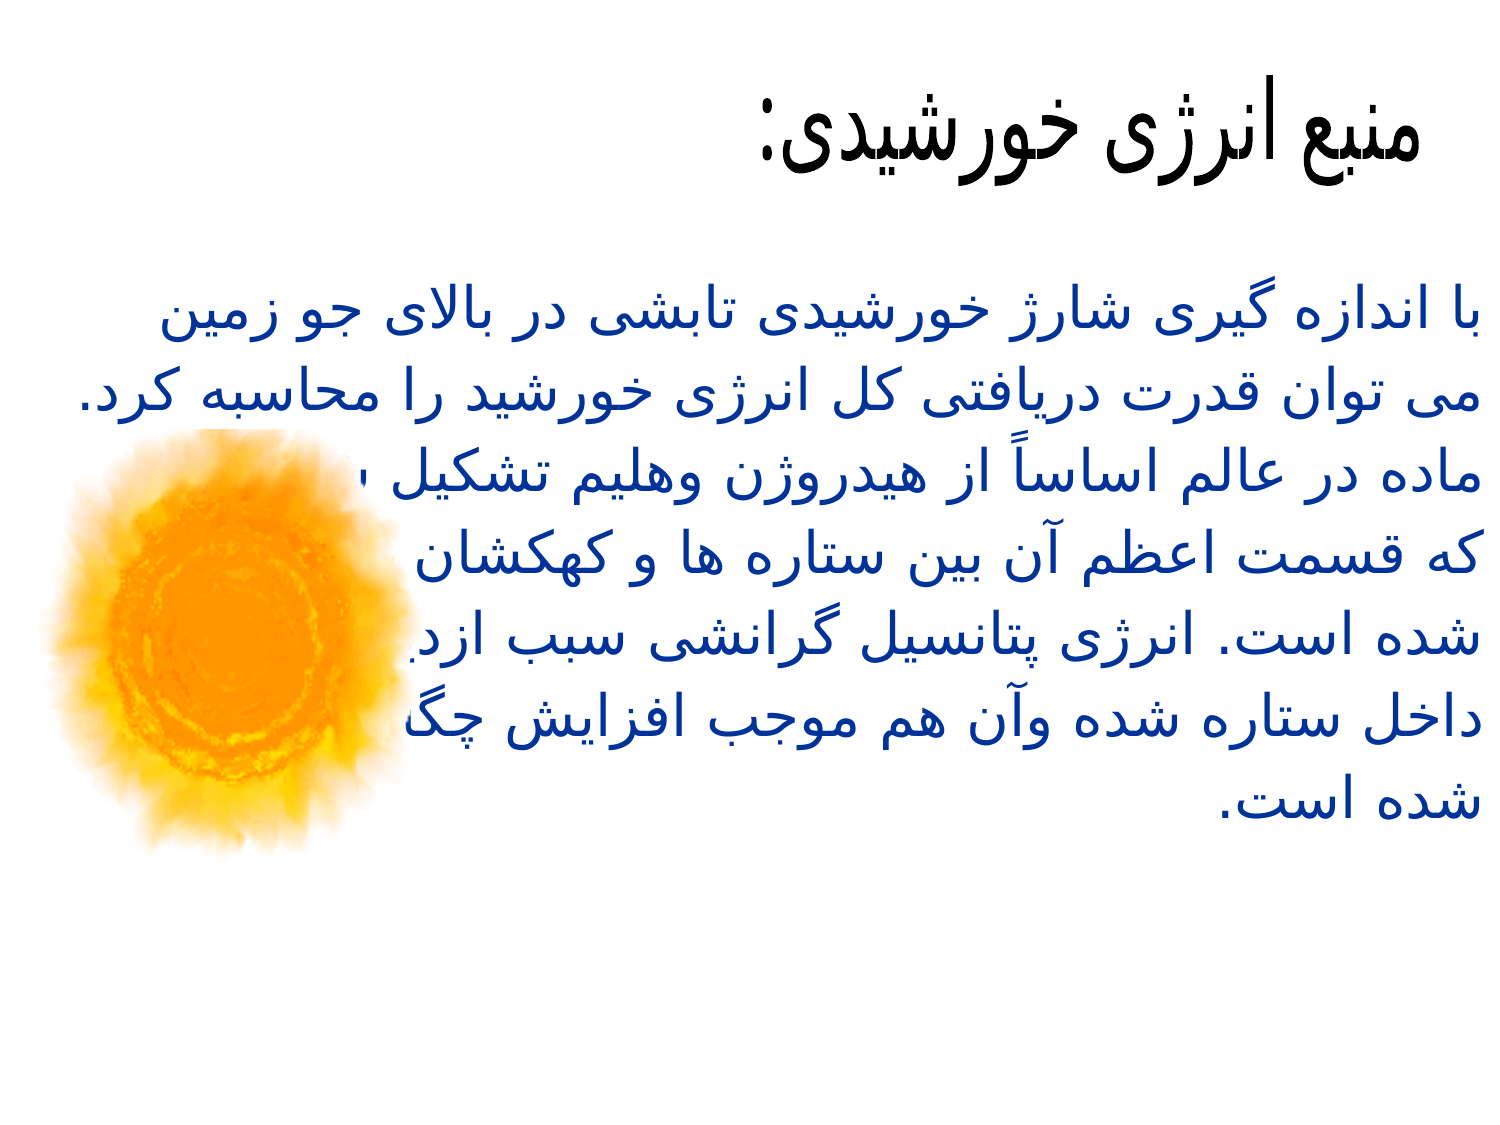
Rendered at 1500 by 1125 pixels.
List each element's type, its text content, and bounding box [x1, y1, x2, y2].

picture [38, 429, 427, 874]
list با اندازه گیری شارژ خورشیدی تابشی در بالای جو زمین می توان قدرت دریافتی کل انرژی خورشید را محاسبه کرد. ماده در عالم اساساً از هیدروژن وهلیم تشکیل شده است، که قسمت اعظم آن بین ستاره ها و کهکشان ها توزیع شده است. انرژی پتانسیل گرانشی سبب ازدیاد دمای داخل ستاره شده وآن هم موجب افزایش چگالی ستاره شده است. [0, 262, 1500, 1125]
